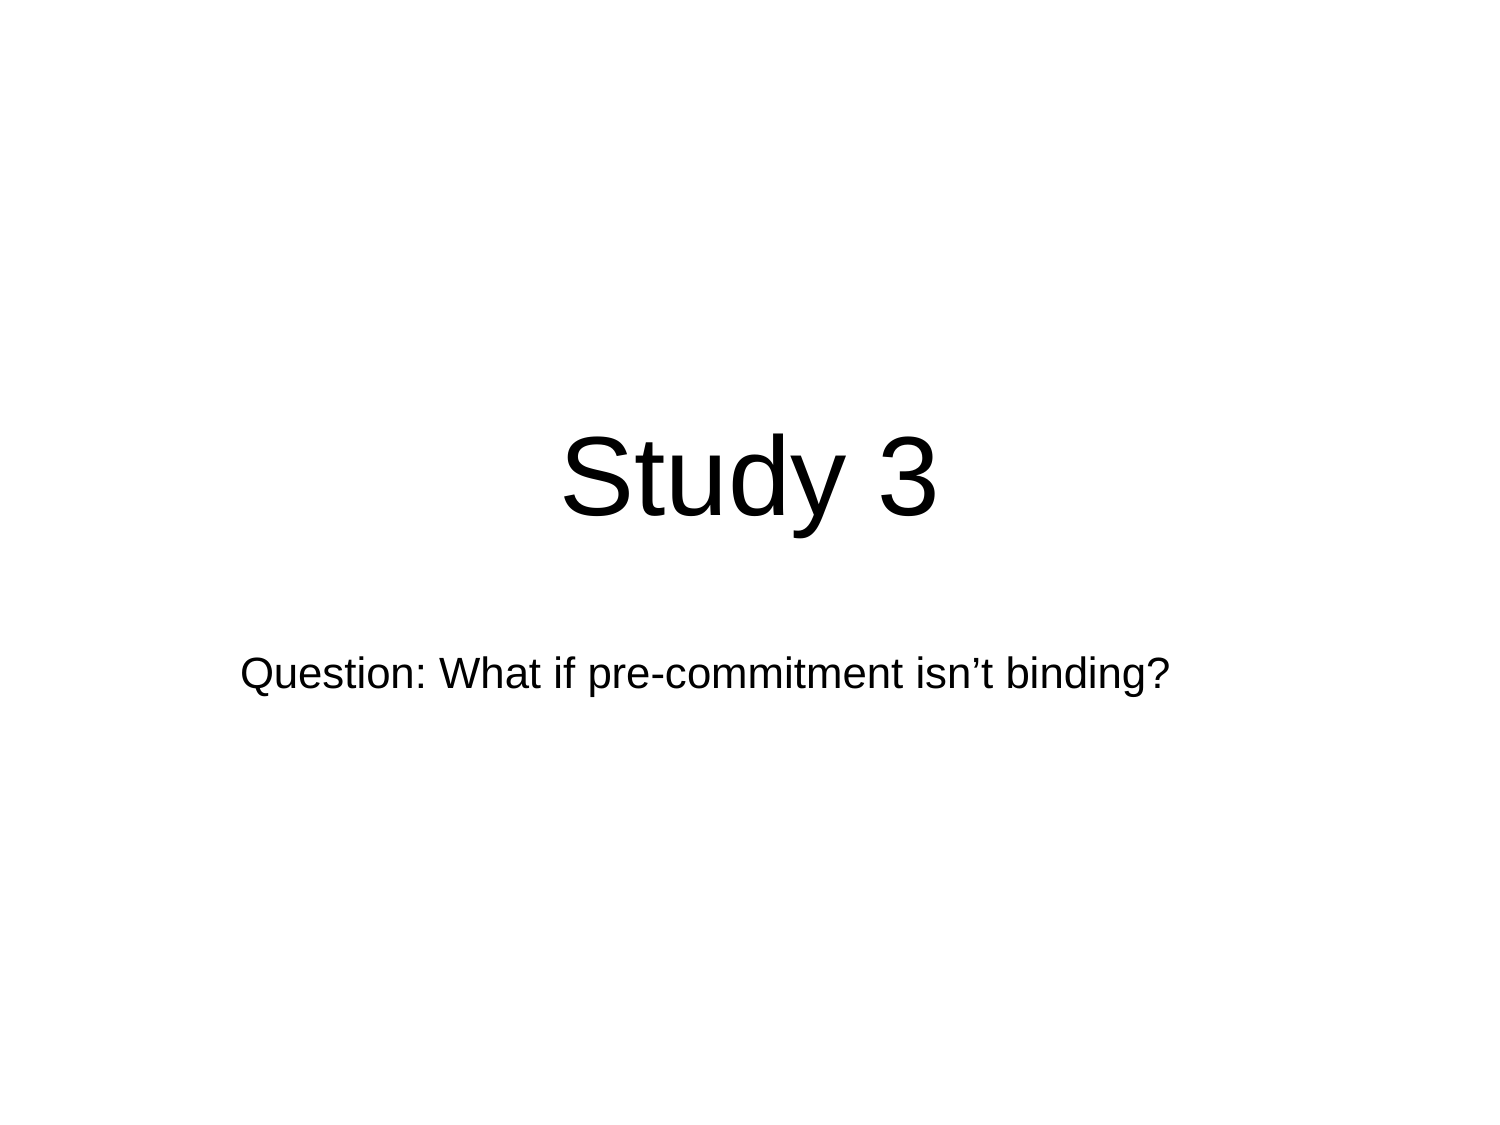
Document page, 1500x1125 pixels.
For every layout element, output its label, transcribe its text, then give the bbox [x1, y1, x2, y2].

title Study 3 [112, 349, 1388, 591]
subtitle Question: What if pre-commitment isn’t binding? [225, 637, 1275, 925]
